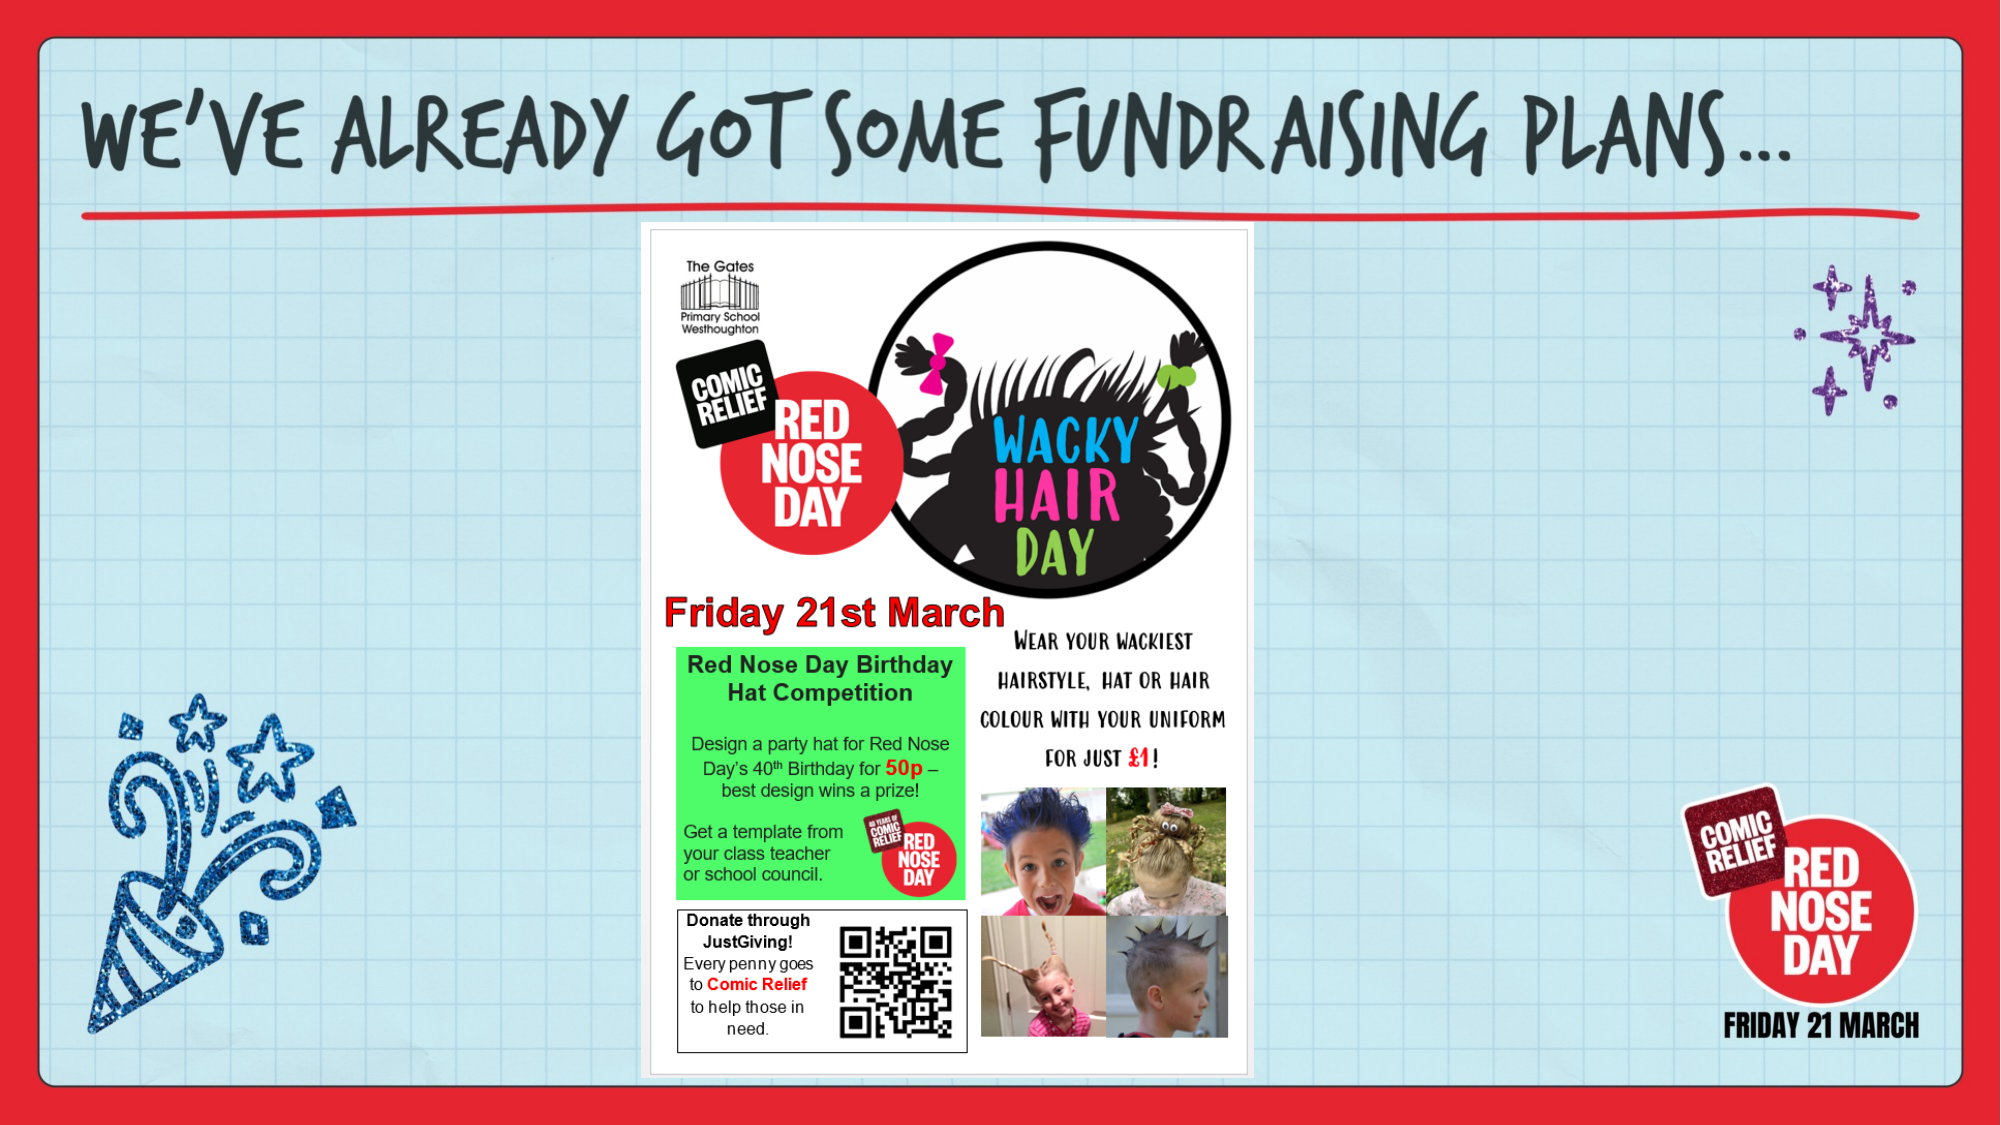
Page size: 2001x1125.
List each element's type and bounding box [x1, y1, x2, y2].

text_box [270, 292, 641, 895]
text_box [1254, 292, 1788, 895]
picture [0, 0, 2001, 1125]
